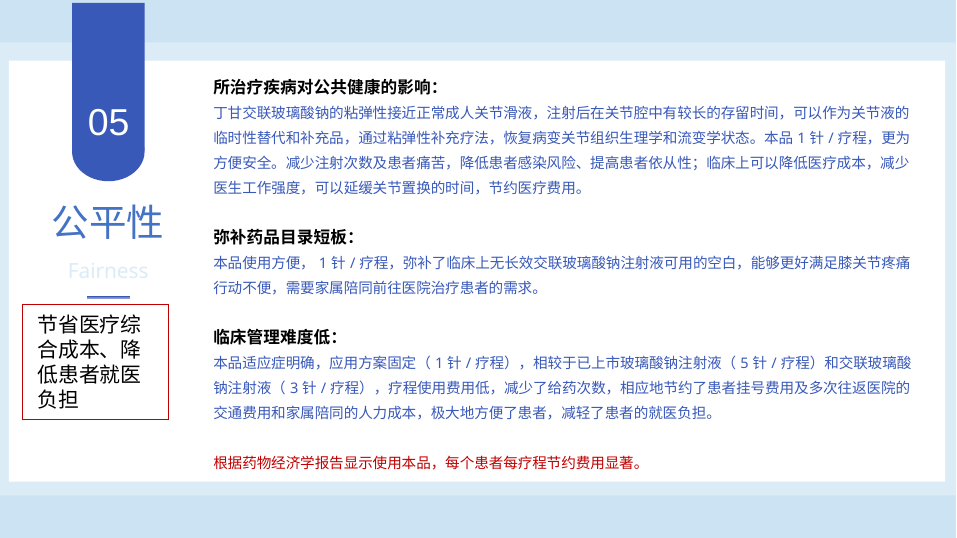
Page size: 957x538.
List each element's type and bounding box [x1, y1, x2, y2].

text_box [0, 42, 957, 496]
text_box [19, 55, 198, 129]
